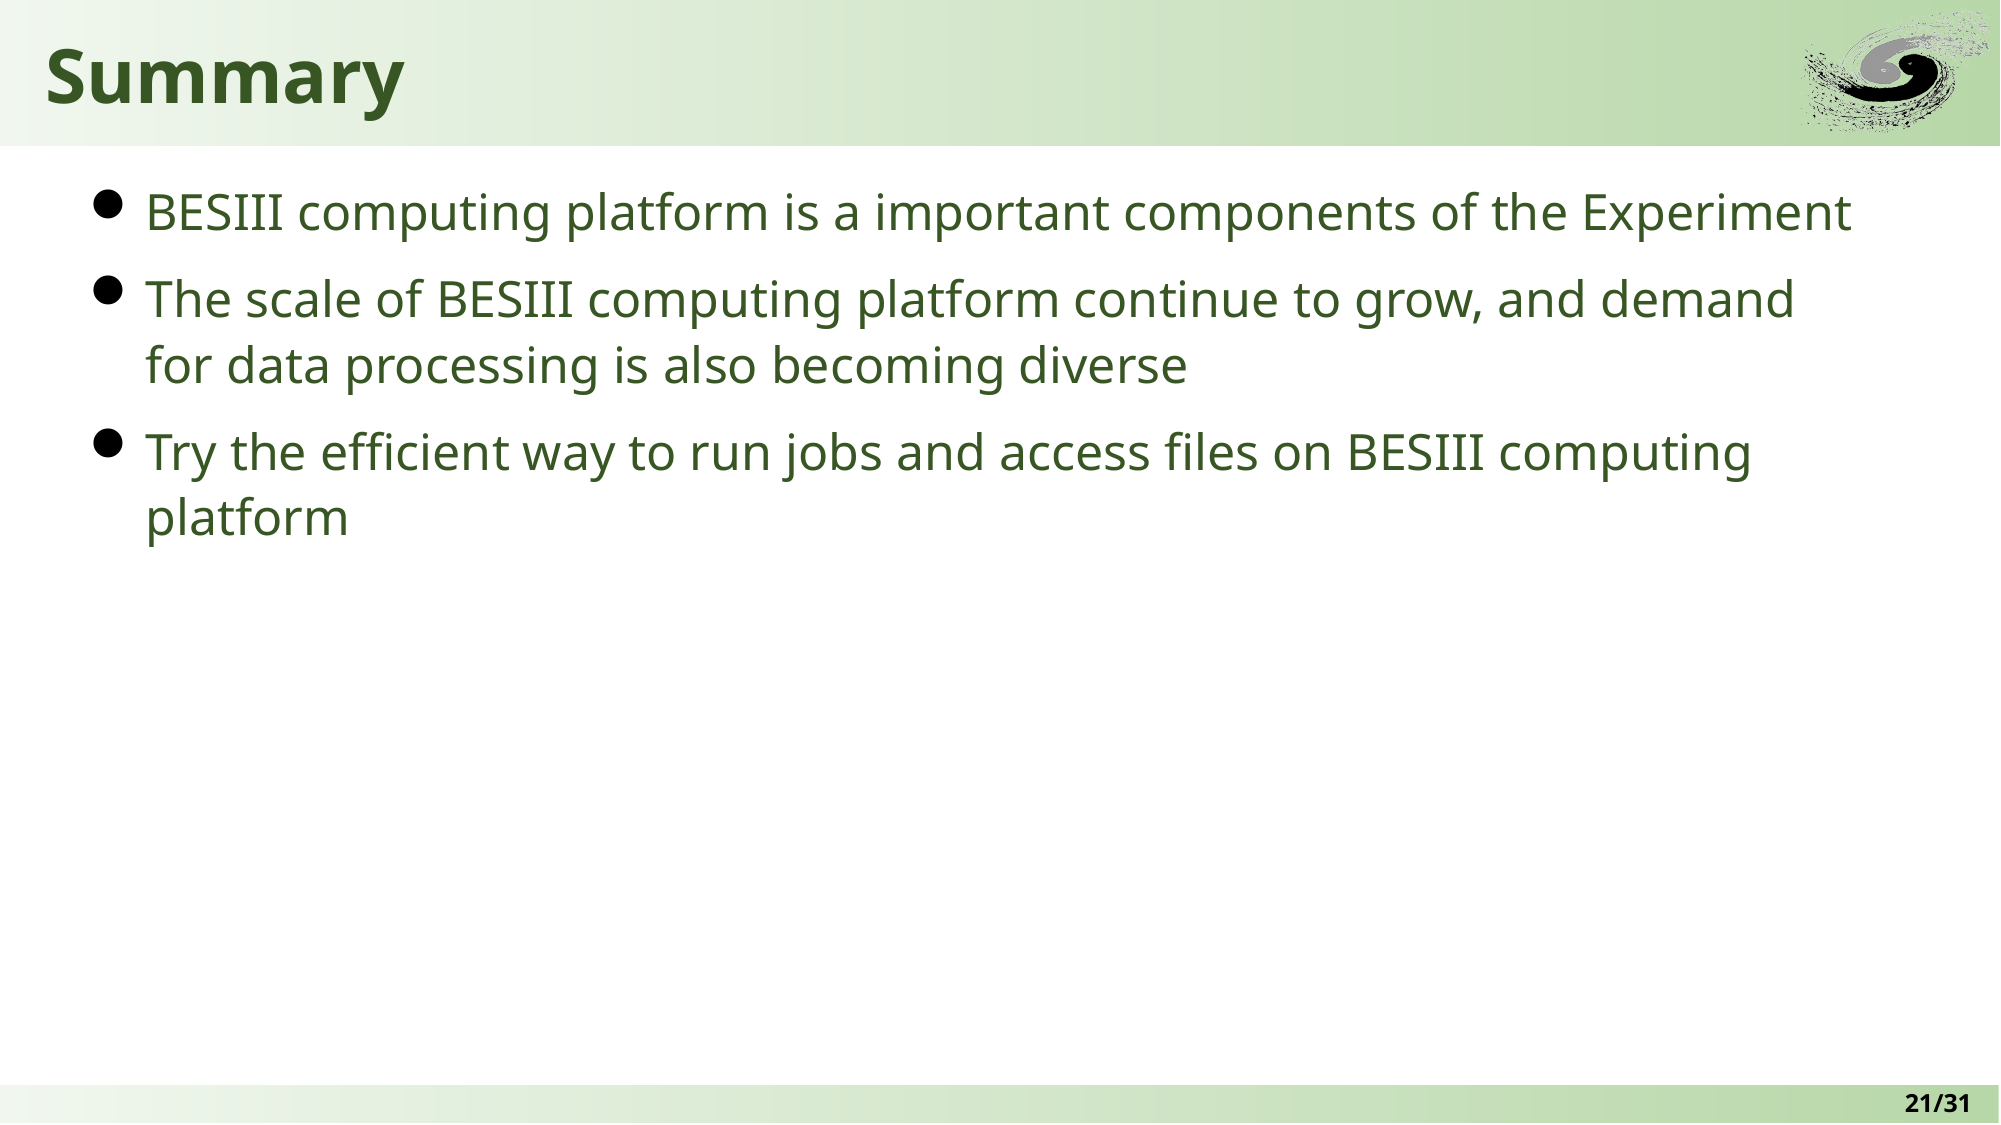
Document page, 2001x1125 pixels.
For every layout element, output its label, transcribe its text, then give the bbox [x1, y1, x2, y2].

list BESIII computing platform is a important components of the Experiment The scale of BESIII computing platform continue to grow, and demand for data processing is also becoming diverse Try the efficient way to run jobs and access files on BESIII computing platform [74, 166, 1880, 983]
title Summary [30, 30, 1970, 128]
slide_number 21/31 [1537, 1074, 1988, 1125]
picture [1801, 0, 1990, 166]
